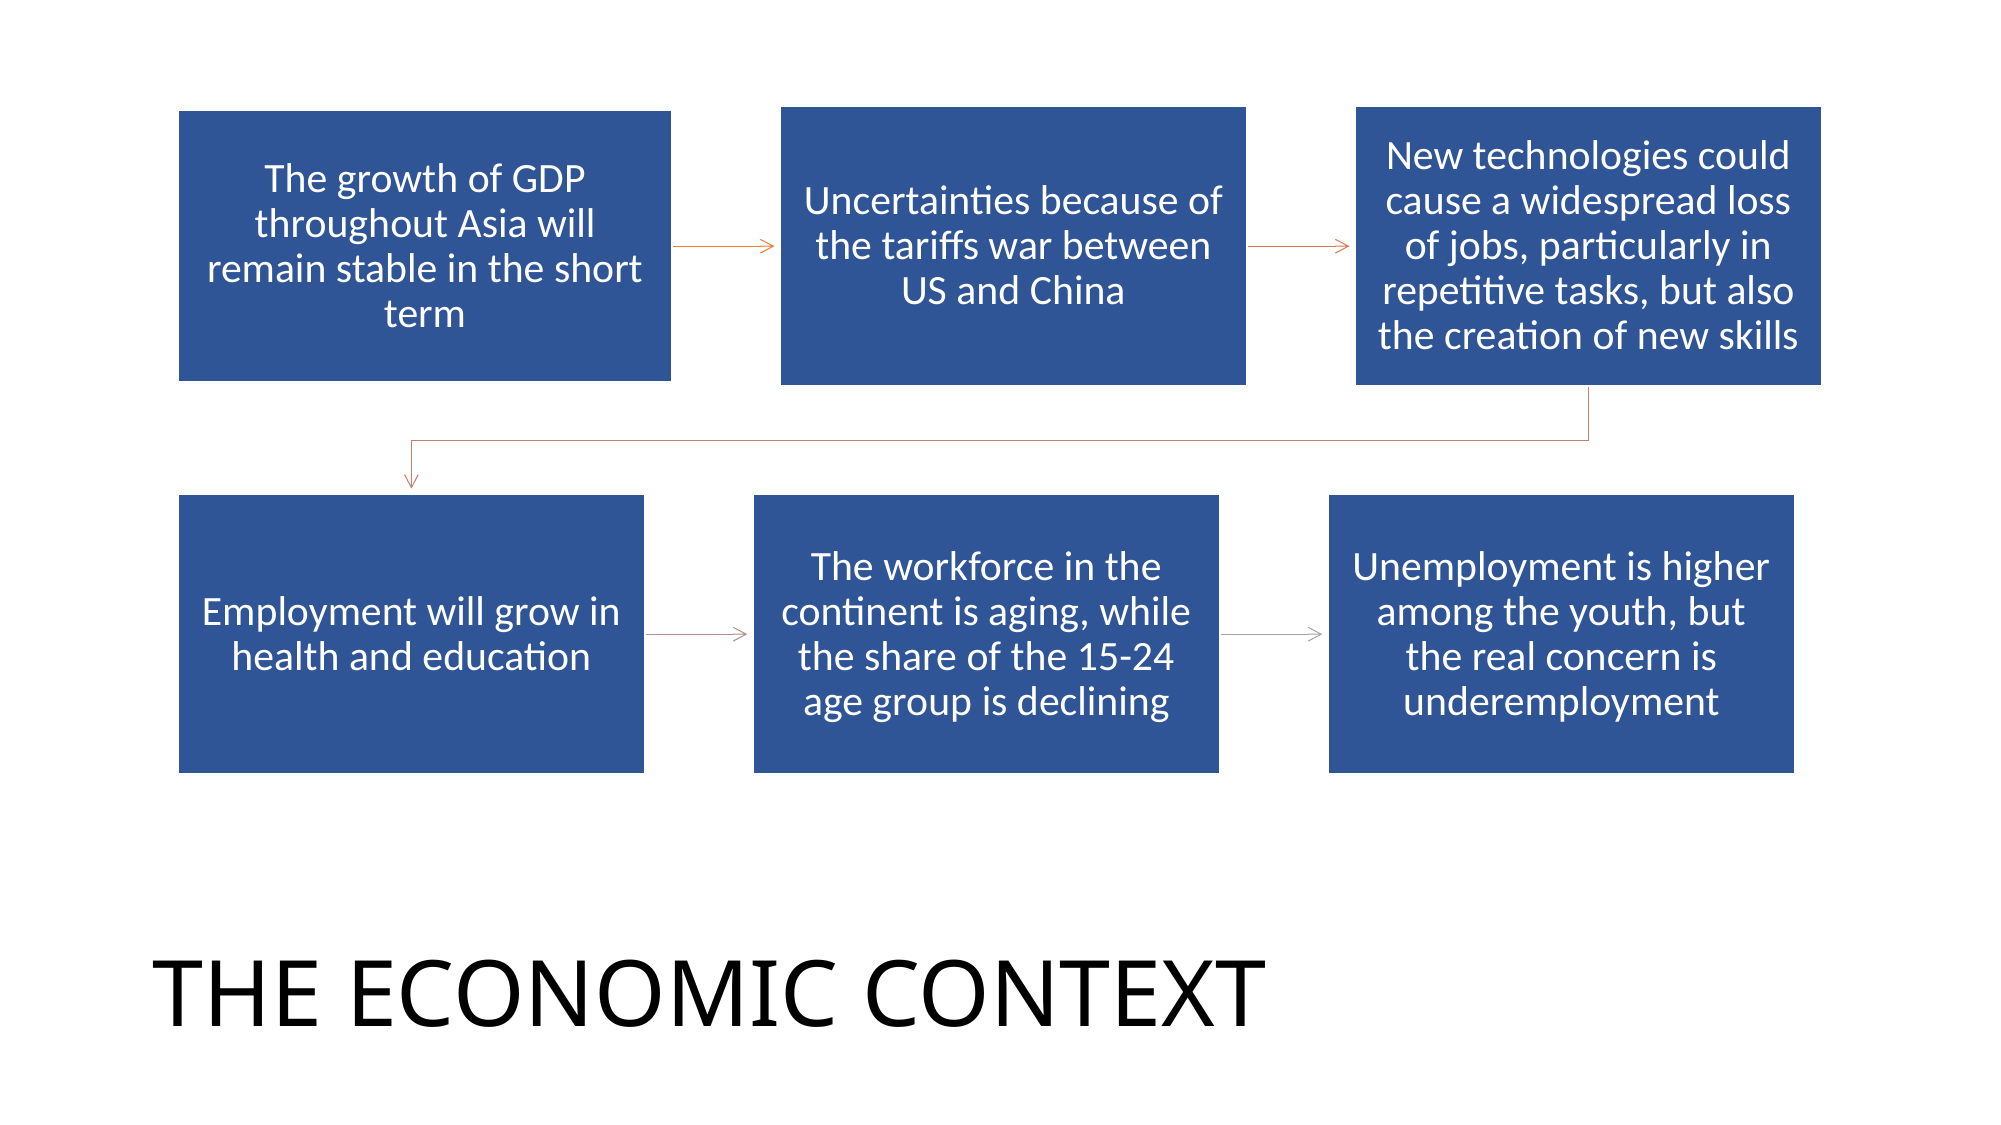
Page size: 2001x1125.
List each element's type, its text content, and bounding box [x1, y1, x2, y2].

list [137, 105, 1863, 775]
title THE ECONOMIC CONTEXT [137, 907, 1404, 1087]
